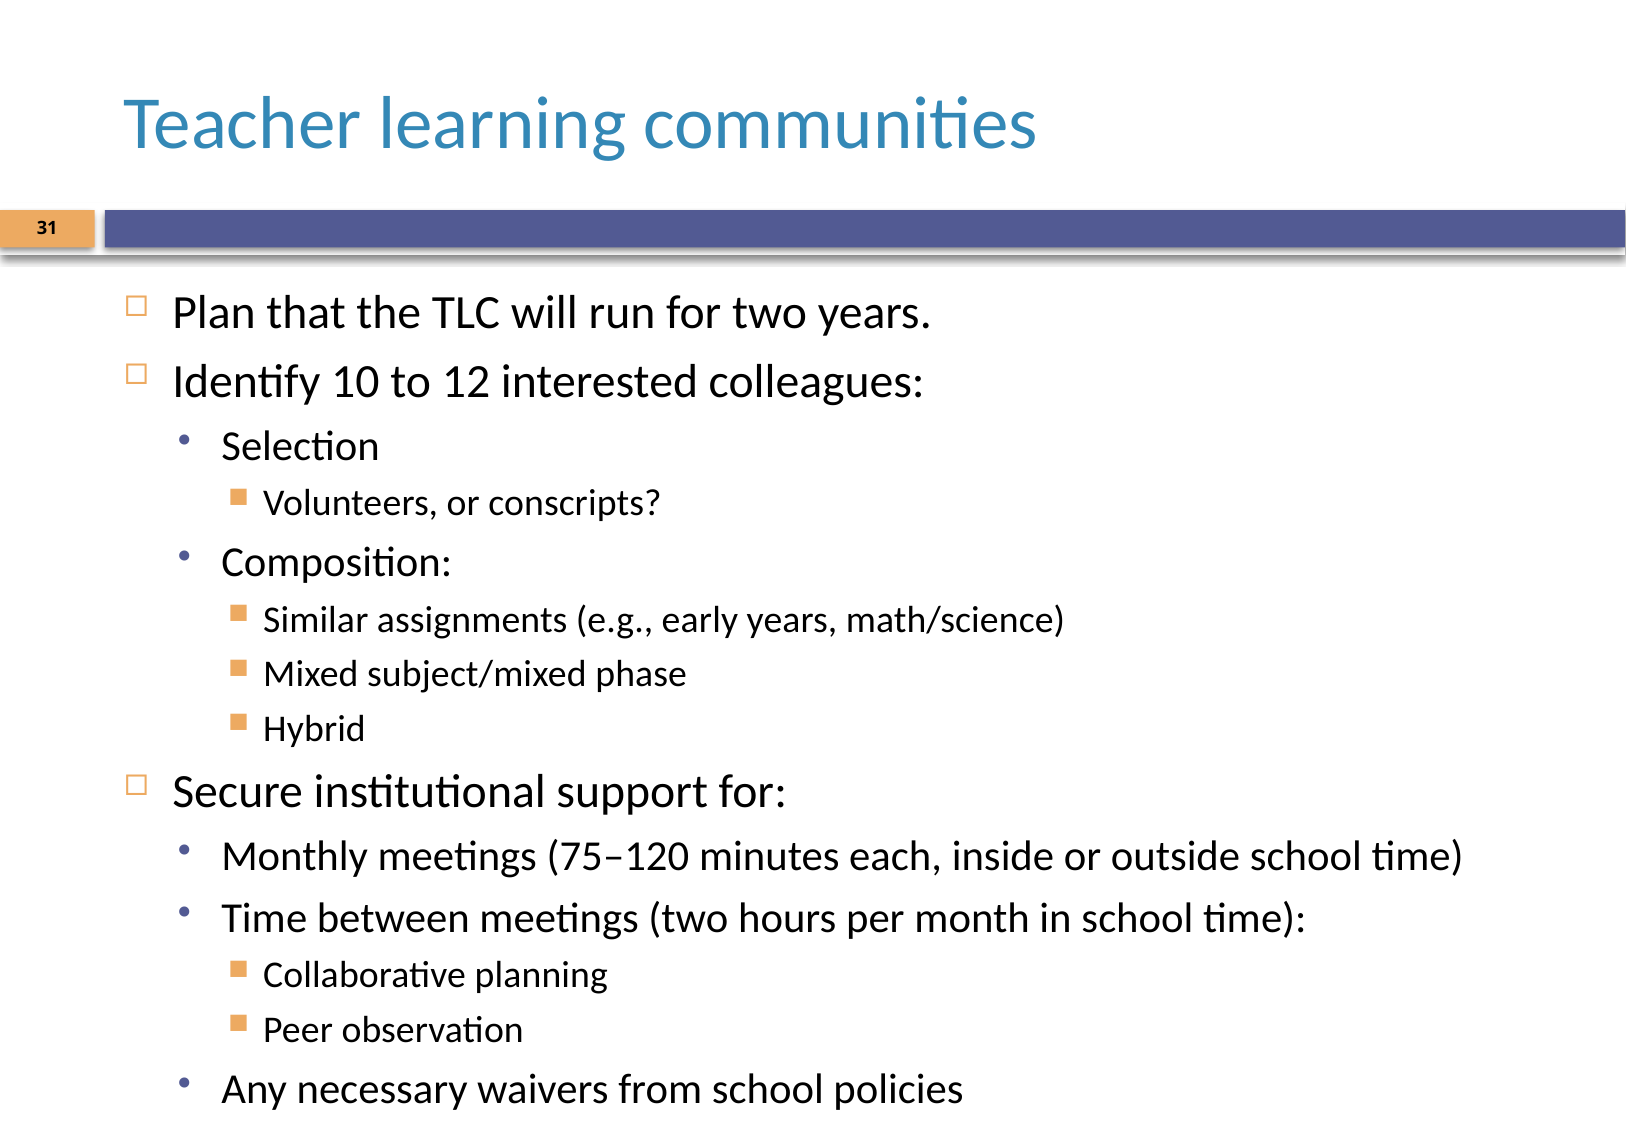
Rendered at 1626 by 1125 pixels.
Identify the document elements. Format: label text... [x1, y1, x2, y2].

title Teacher learning communities [108, 37, 1558, 200]
list Plan that the TLC will run for two years. Identify 10 to 12 interested colleagues: Selection Volunteers, or conscripts? Composition: Similar assignments (e.g., early years, math/science) Mixed subject/mixed phase Hybrid Secure institutional support for: Monthly meetings (75–120 minutes each, inside or outside school time) Time between meetings (two hours per month in school time): Collaborative planning Peer observation Any necessary waivers from school policies [108, 262, 1558, 1125]
slide_number 31 [0, 208, 95, 249]
